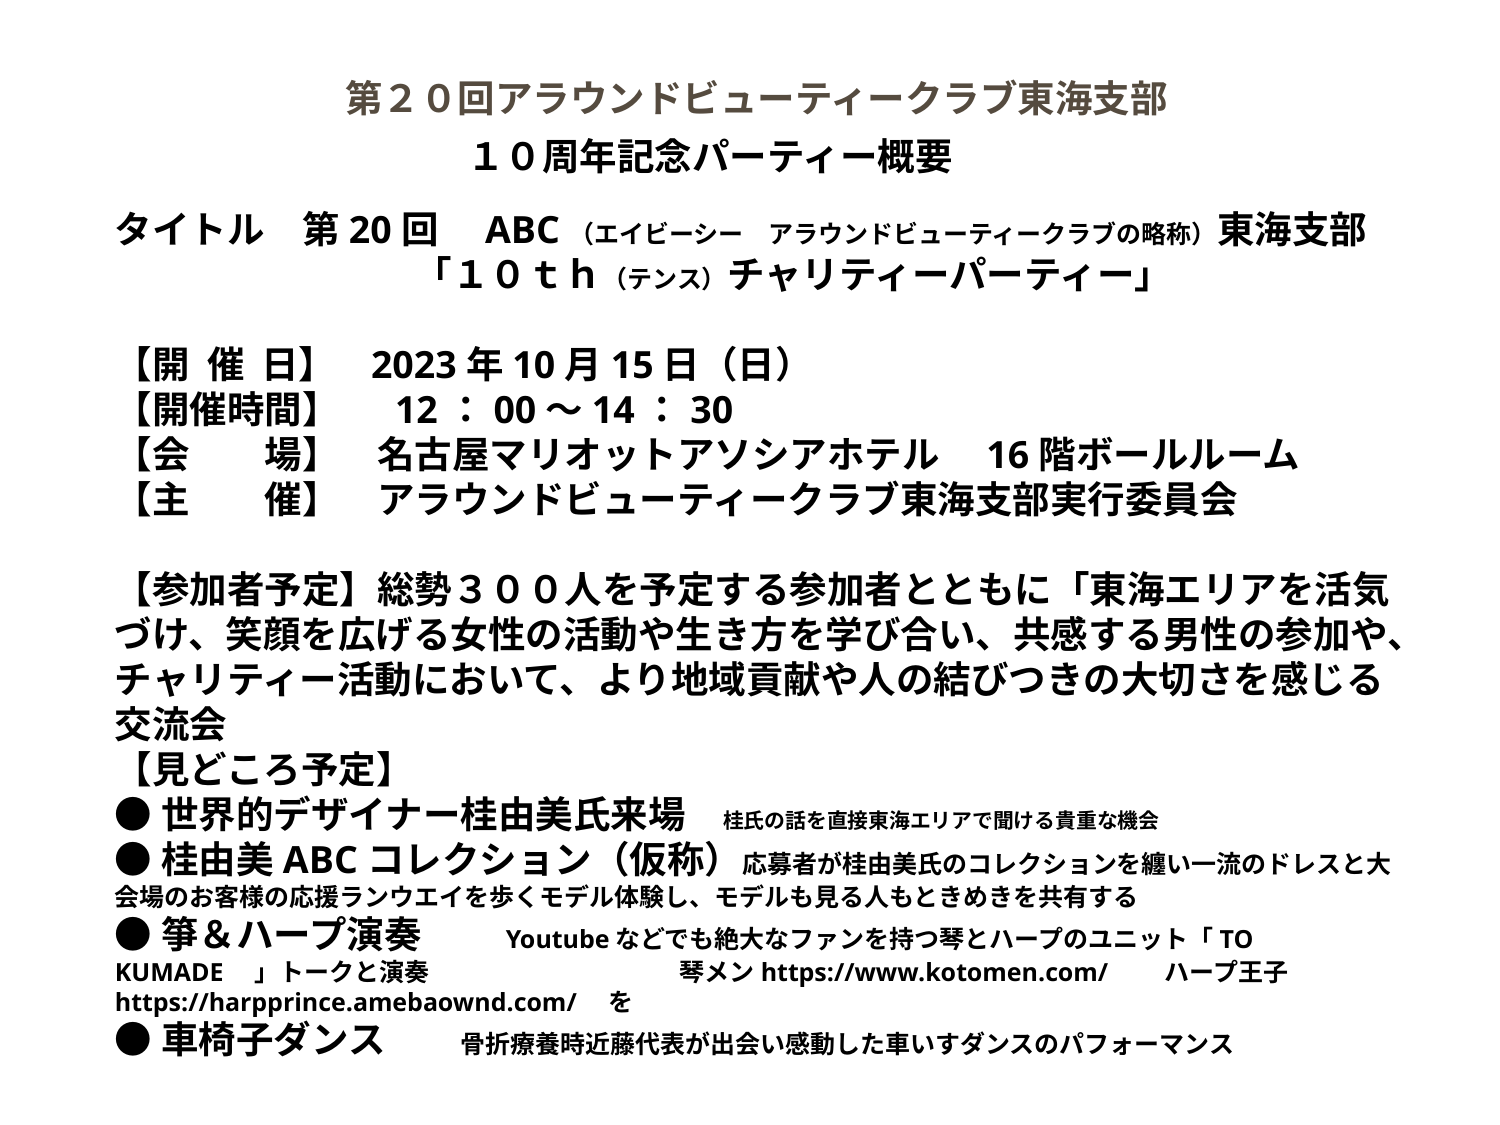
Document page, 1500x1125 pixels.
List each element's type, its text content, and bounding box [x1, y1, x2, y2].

text_box １０周年記念パーティー概要 [452, 125, 968, 186]
text_box 第２０回アラウンドビューティークラブ東海支部 [330, 67, 1183, 128]
text_box タイトル 第20回 ABC（エイビーシー アラウンドビューティークラブの略称）東海支部 「１０ｔｈ（テンス）チャリティーパーティー」 【開 催 日】 2023年10月15日（日） 【開催時間】 12：00～14：30 【会 場】 名古屋マリオットアソシアホテル 16階ボールルーム 【主 催】 アラウンドビューティークラブ東海支部実行委員会 【参加者予定】総勢３００人を予定する参加者とともに「東海エリアを活気づけ、笑顔を広げる女性の活動や生き方を学び合い、共感する男性の参加や、チャリティー活動において、より地域貢献や人の結びつきの大切さを感じる交流会 【見どころ予定】 ●世界的デザイナー桂由美氏来場 桂氏の話を直接東海エリアで聞ける貴重な機会 ●桂由美ABCコレクション（仮称）応募者が桂由美氏のコレクションを纏い一流のドレスと大会場のお客様の応援ランウエイを歩くモデル体験し、モデルも見る人もときめきを共有する ●箏＆ハープ演奏 Youtubeなどでも絶大なファンを持つ琴とハープのユニット「TO KUMADE 」トークと演奏 琴メンhttps://www.kotomen.com/ ハープ王子https://harpprince.amebaownd.com/ を ●車椅子ダンス 骨折療養時近藤代表が出会い感動した車いすダンスのパフォーマンス [100, 198, 1414, 1099]
